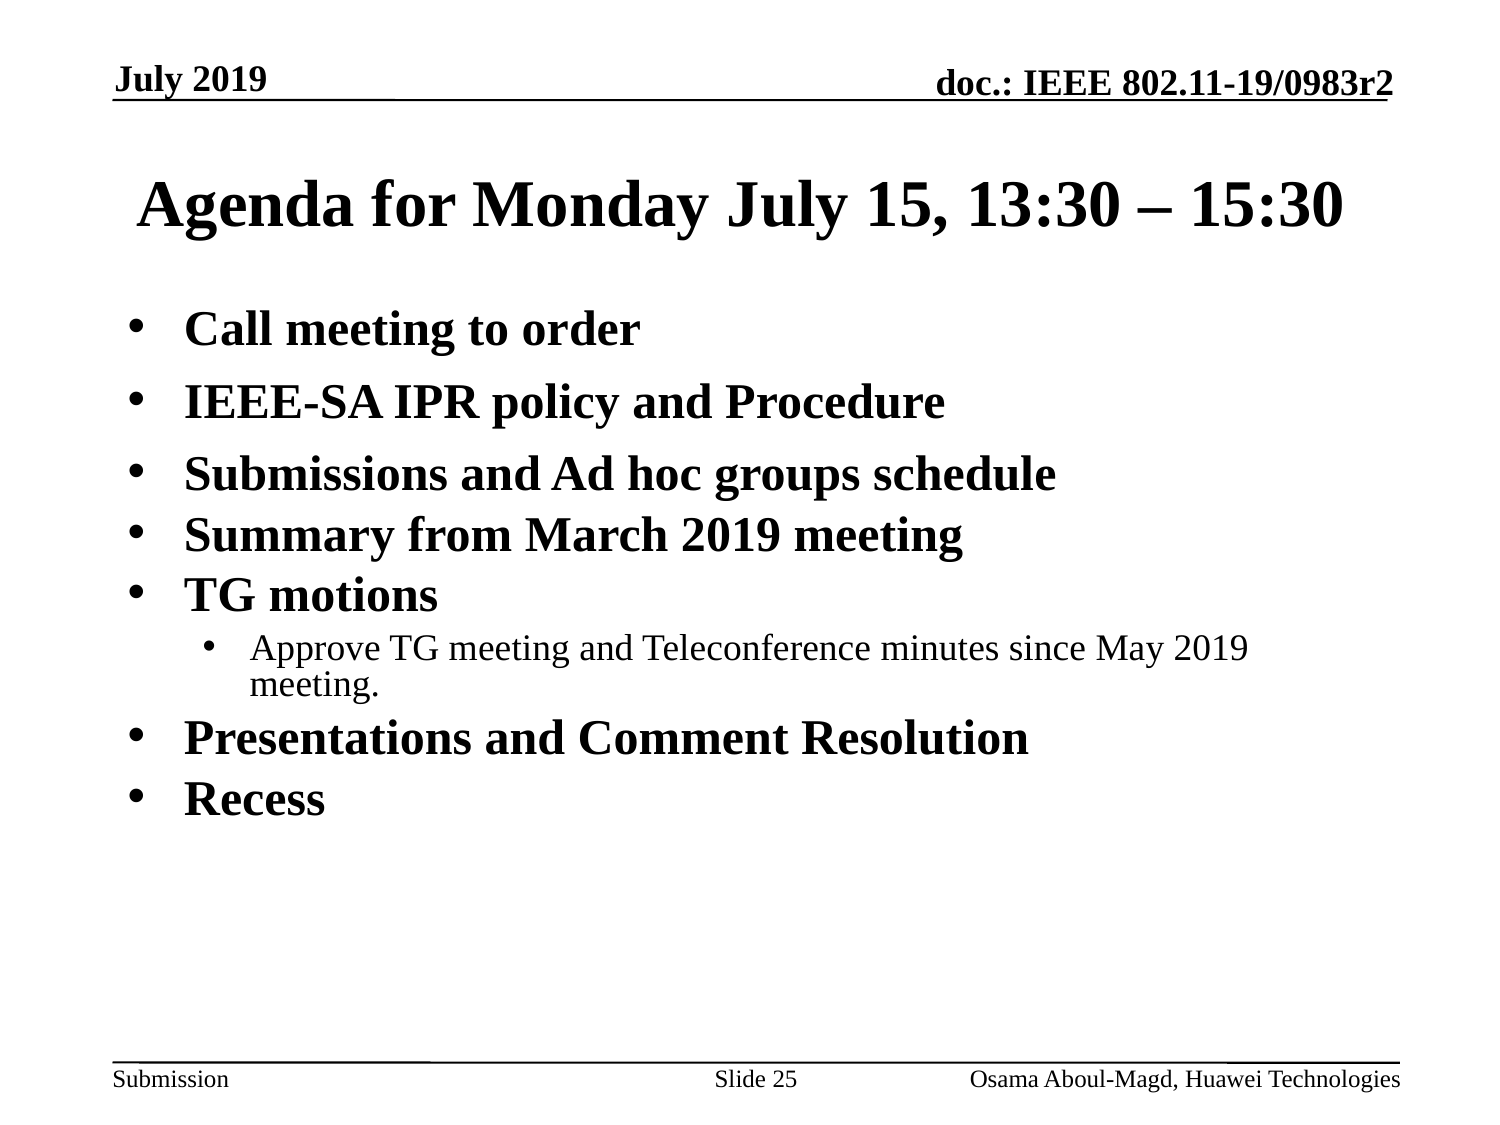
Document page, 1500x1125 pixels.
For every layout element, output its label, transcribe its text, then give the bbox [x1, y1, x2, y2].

list Call meeting to order IEEE-SA IPR policy and Procedure Submissions and Ad hoc groups schedule Summary from March 2019 meeting TG motions Approve TG meeting and Teleconference minutes since May 2019 meeting. Presentations and Comment Resolution Recess [112, 299, 1388, 975]
footer Osama Aboul-Magd, Huawei Technologies [878, 1061, 1402, 1093]
title Agenda for Monday July 15, 13:30 – 15:30 [62, 112, 1438, 288]
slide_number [114, 54, 423, 100]
slide_number Slide 25 [712, 1061, 800, 1123]
